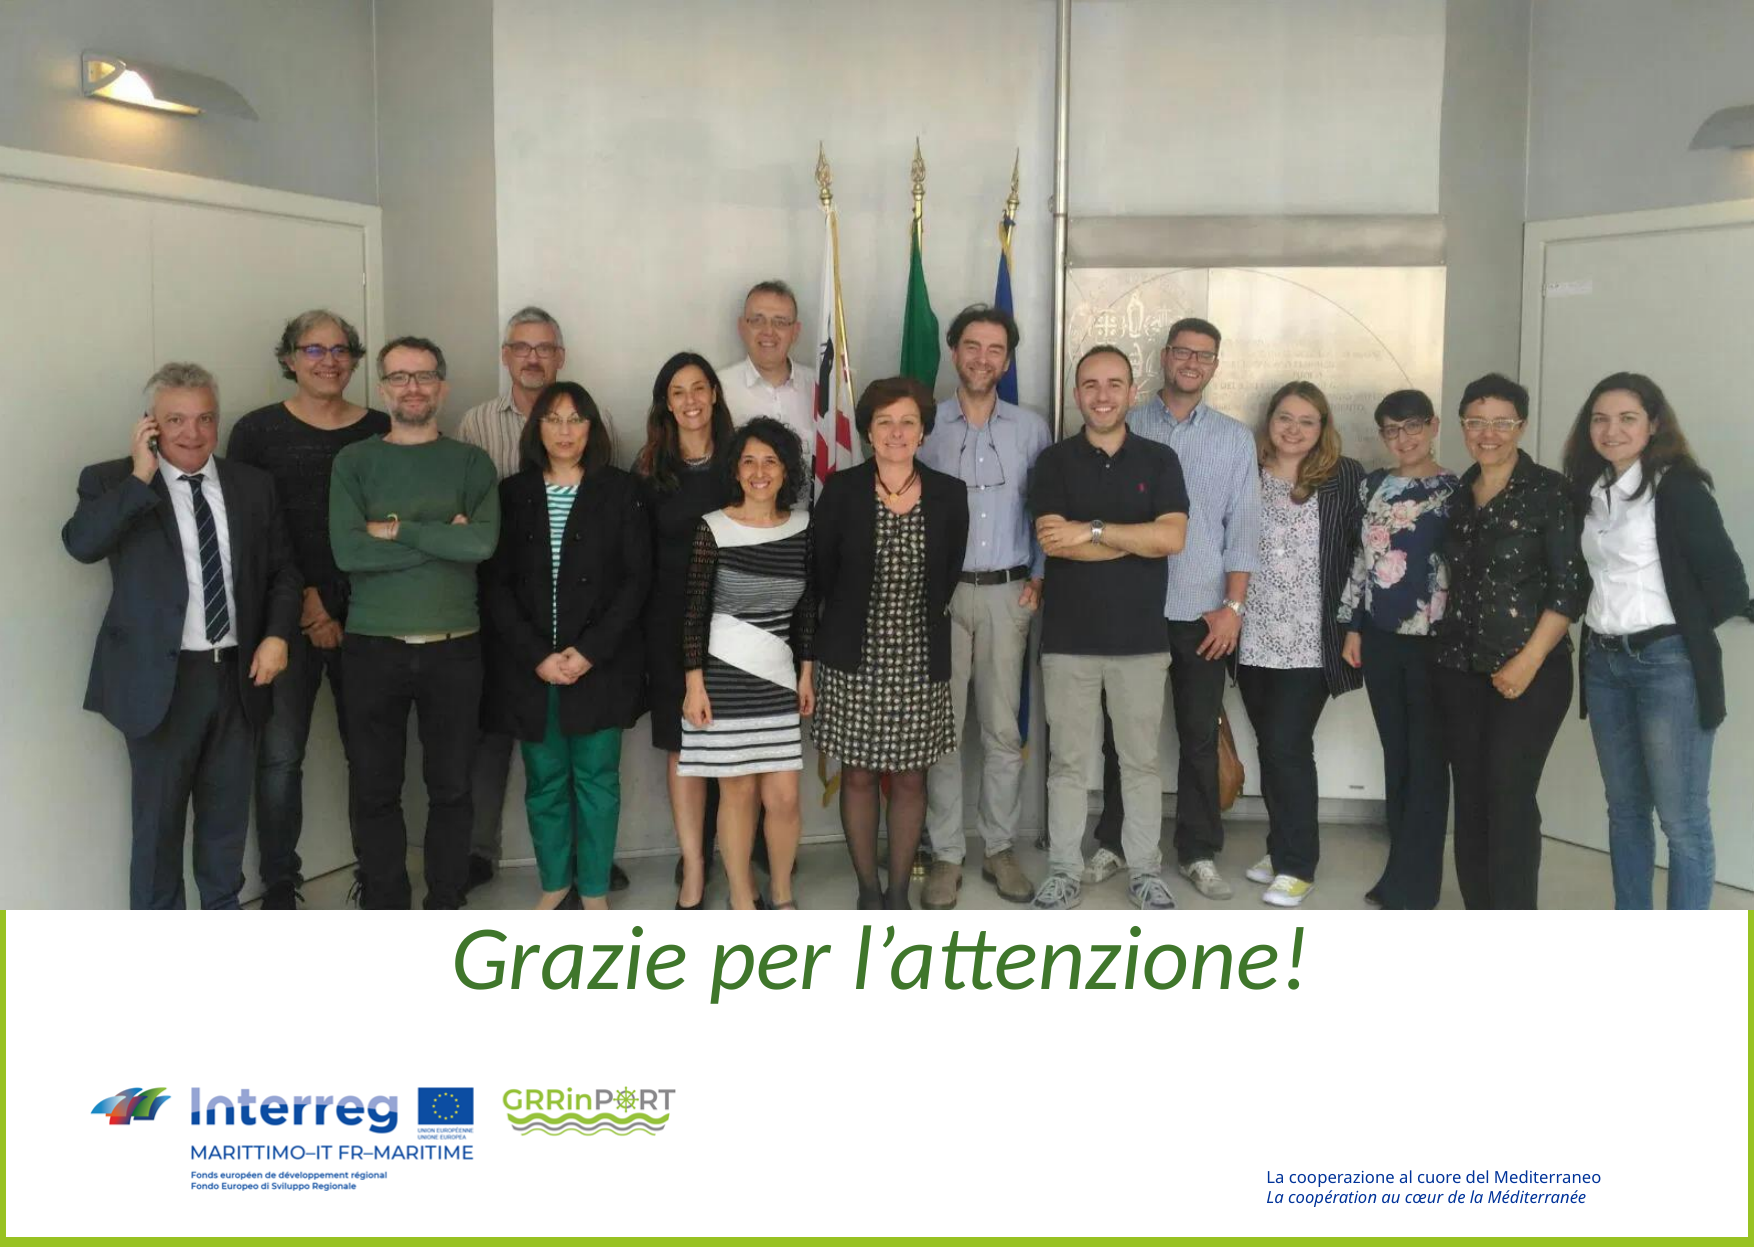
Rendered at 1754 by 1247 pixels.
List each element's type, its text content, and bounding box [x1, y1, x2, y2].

picture [63, 1060, 695, 1217]
picture [0, 0, 1754, 910]
text_box Grazie per l’attenzione! [436, 910, 1327, 1016]
